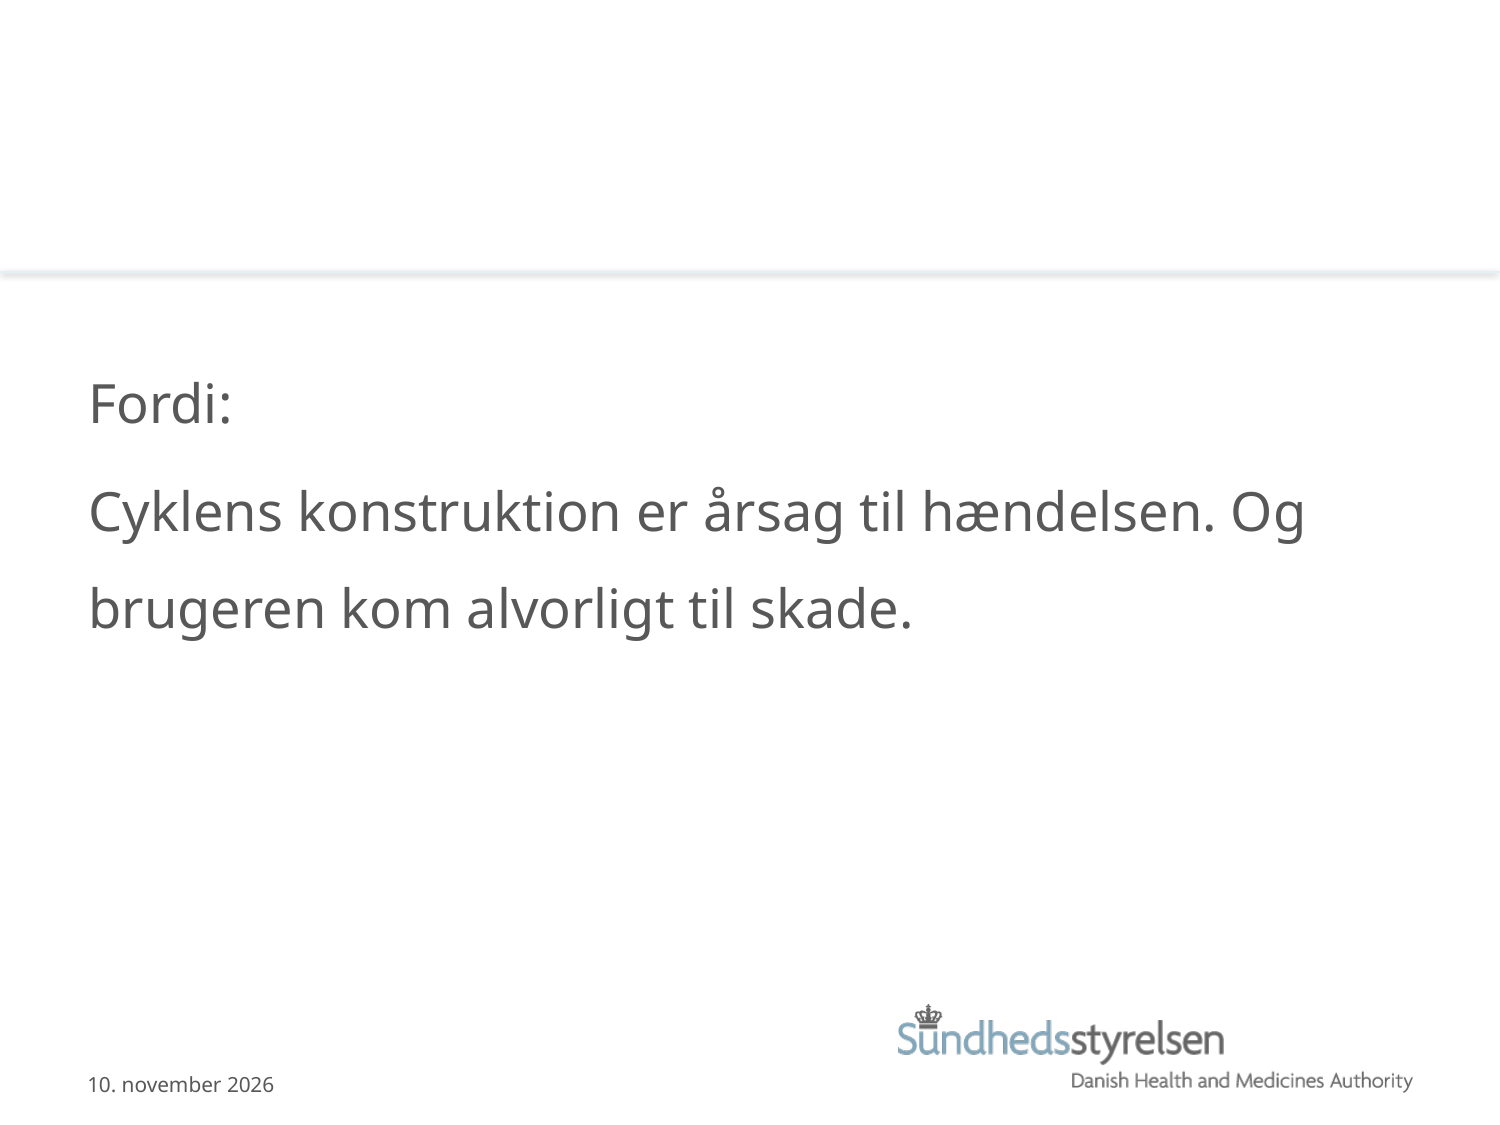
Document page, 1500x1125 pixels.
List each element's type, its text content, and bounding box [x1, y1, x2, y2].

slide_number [87, 1072, 438, 1101]
list Fordi: Cyklens konstruktion er årsag til hændelsen. Og brugeren kom alvorligt til skade. [88, 336, 1413, 930]
picture [898, 1004, 1413, 1093]
